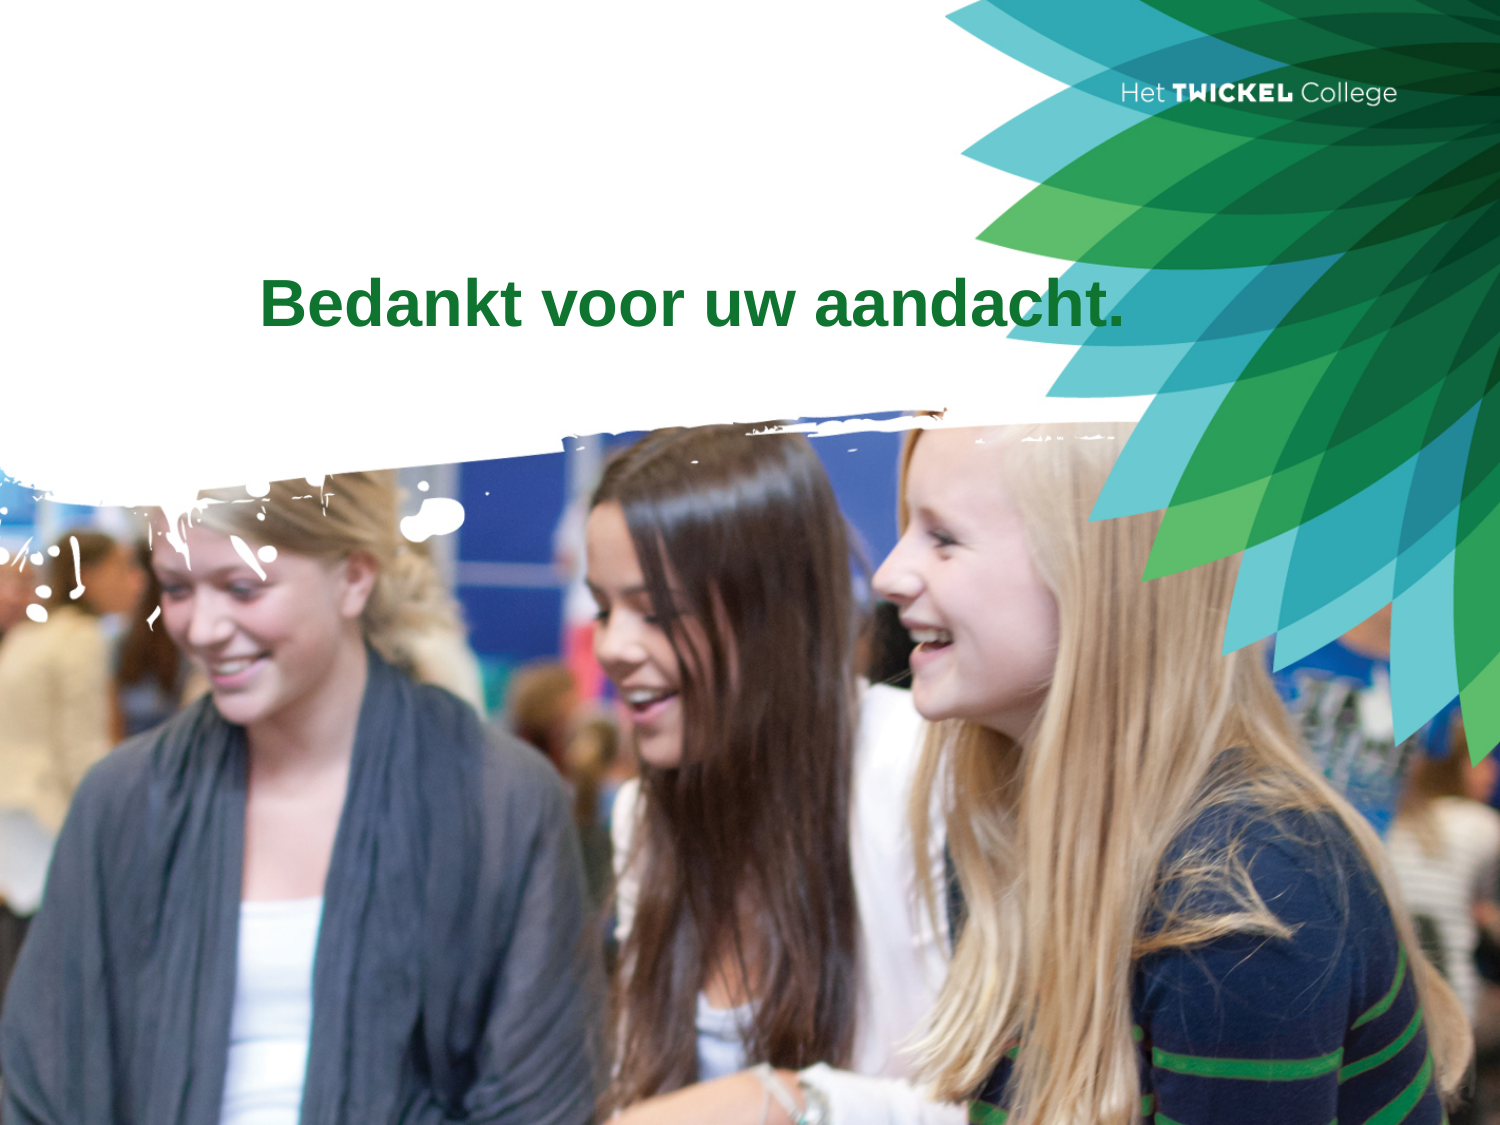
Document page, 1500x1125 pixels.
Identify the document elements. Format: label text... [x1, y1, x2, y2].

title Bedankt voor uw aandacht. [18, 206, 1369, 394]
picture [0, 0, 1500, 1125]
